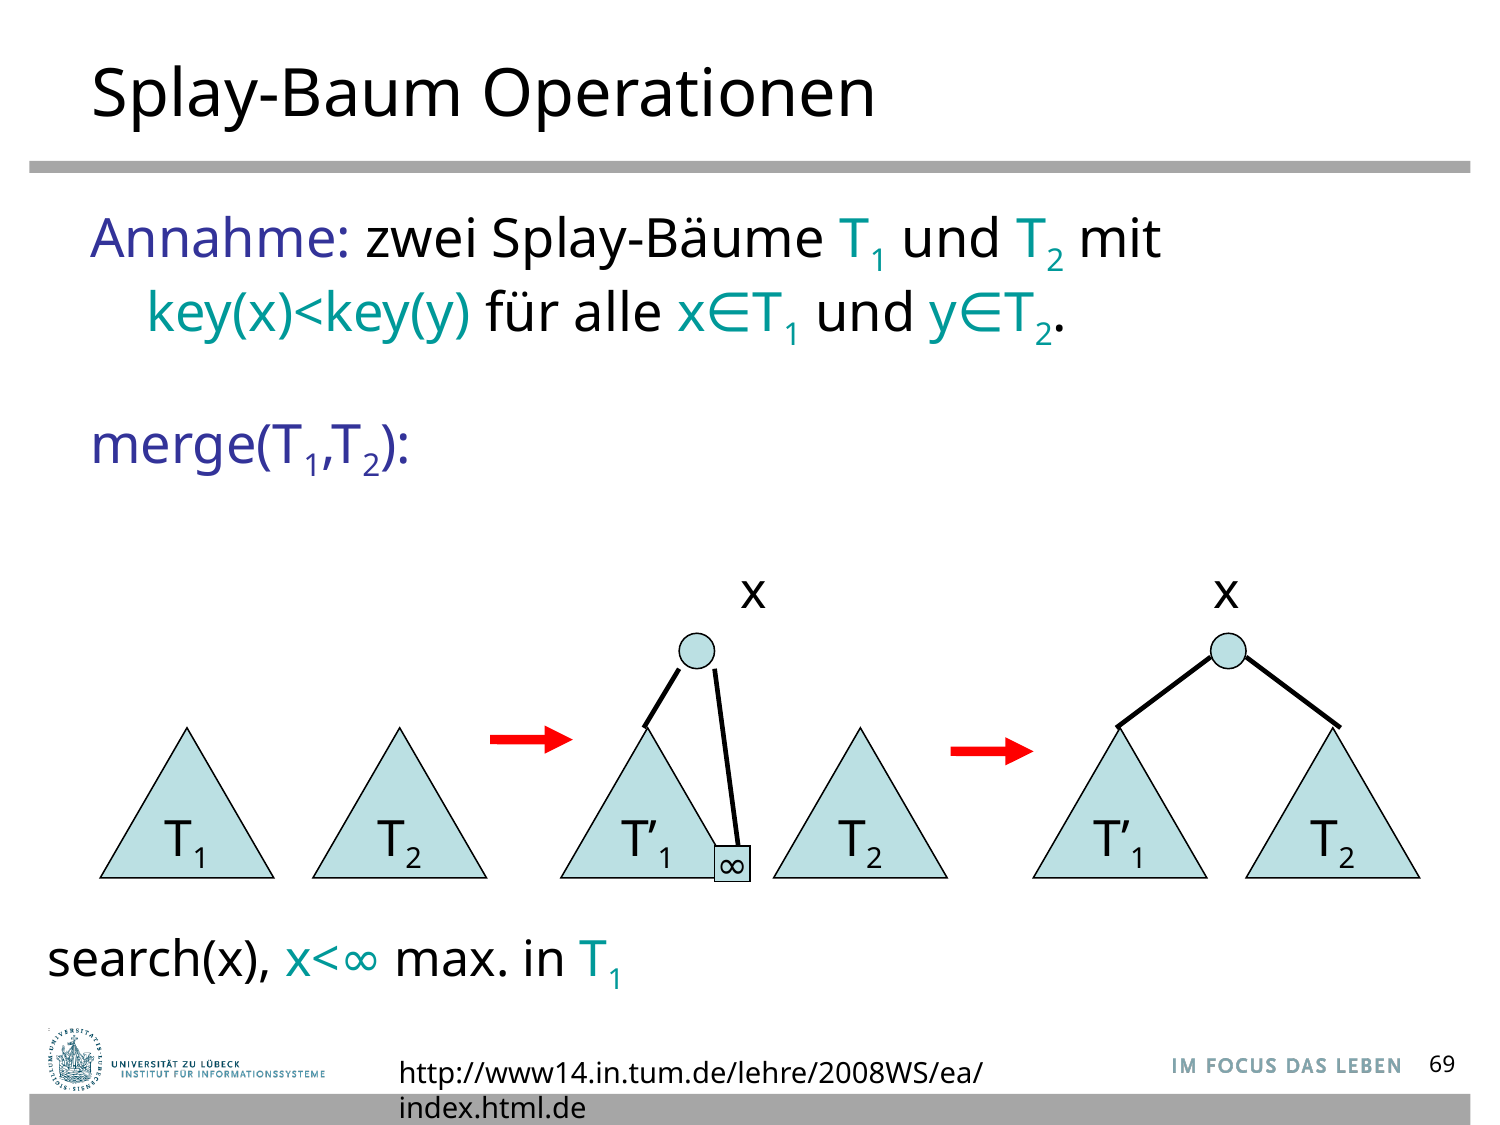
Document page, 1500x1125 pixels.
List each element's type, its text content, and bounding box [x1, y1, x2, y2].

text_box [950, 745, 1034, 758]
text_box [1210, 633, 1247, 669]
text_box [490, 733, 573, 746]
text_box T2 [312, 727, 487, 878]
text_box T2 [773, 727, 948, 878]
title Splay-Baum Operationen [76, 42, 1427, 126]
text_box T1 [100, 727, 274, 878]
text_box x [1198, 550, 1255, 626]
text_box http://www14.in.tum.de/lehre/2008WS/ea/index.html.de [383, 1046, 1134, 1125]
slide_number 69 [1305, 1050, 1471, 1083]
text_box x [725, 550, 782, 626]
text_box T2 [1246, 727, 1420, 878]
text_box T’1 [560, 727, 717, 878]
text_box ∞ [714, 846, 750, 882]
picture [1173, 1058, 1305, 1073]
list Annahme: zwei Splay-Bäume T1 und T2 mit key(x)<key(y) für alle x∈T1 und y∈T2. merge(T1,T2): [75, 196, 1425, 1012]
text_box T’1 [1033, 727, 1207, 878]
text_box [679, 633, 715, 669]
text_box search(x), x<∞ max. in T1 [32, 919, 639, 1003]
